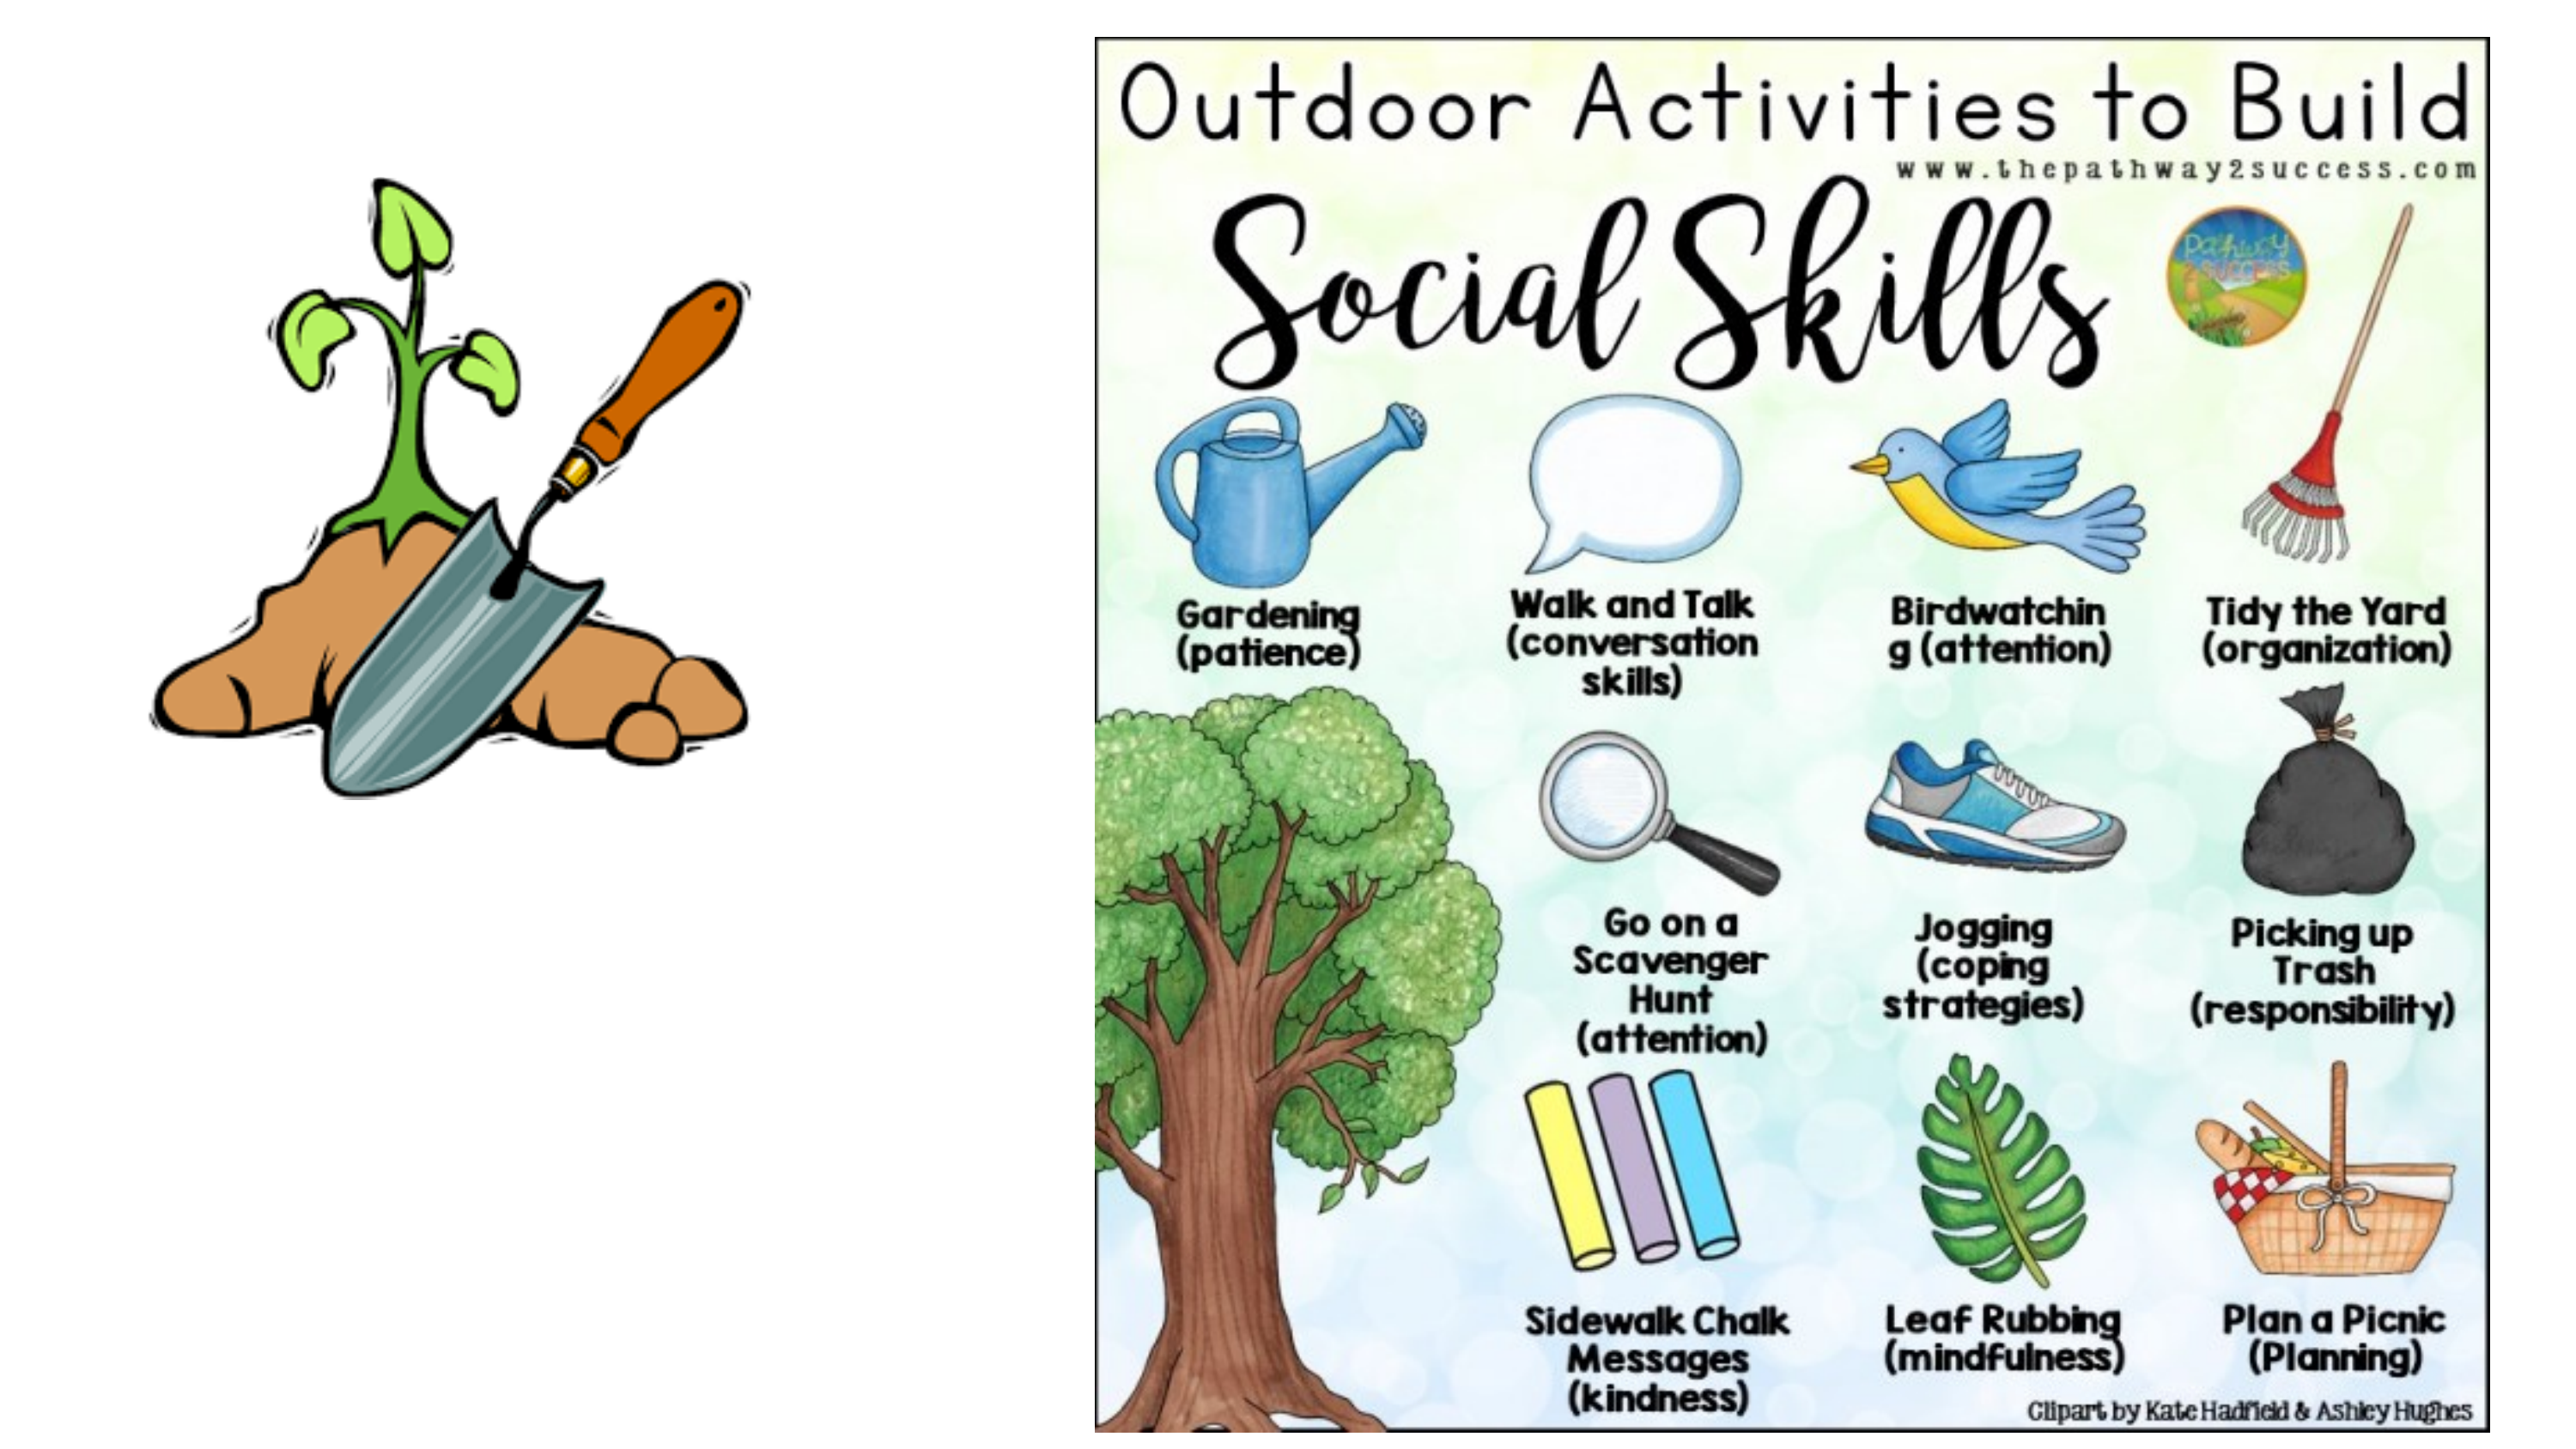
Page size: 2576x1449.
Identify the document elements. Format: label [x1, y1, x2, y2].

picture [139, 177, 762, 800]
picture [1094, 37, 2491, 1433]
